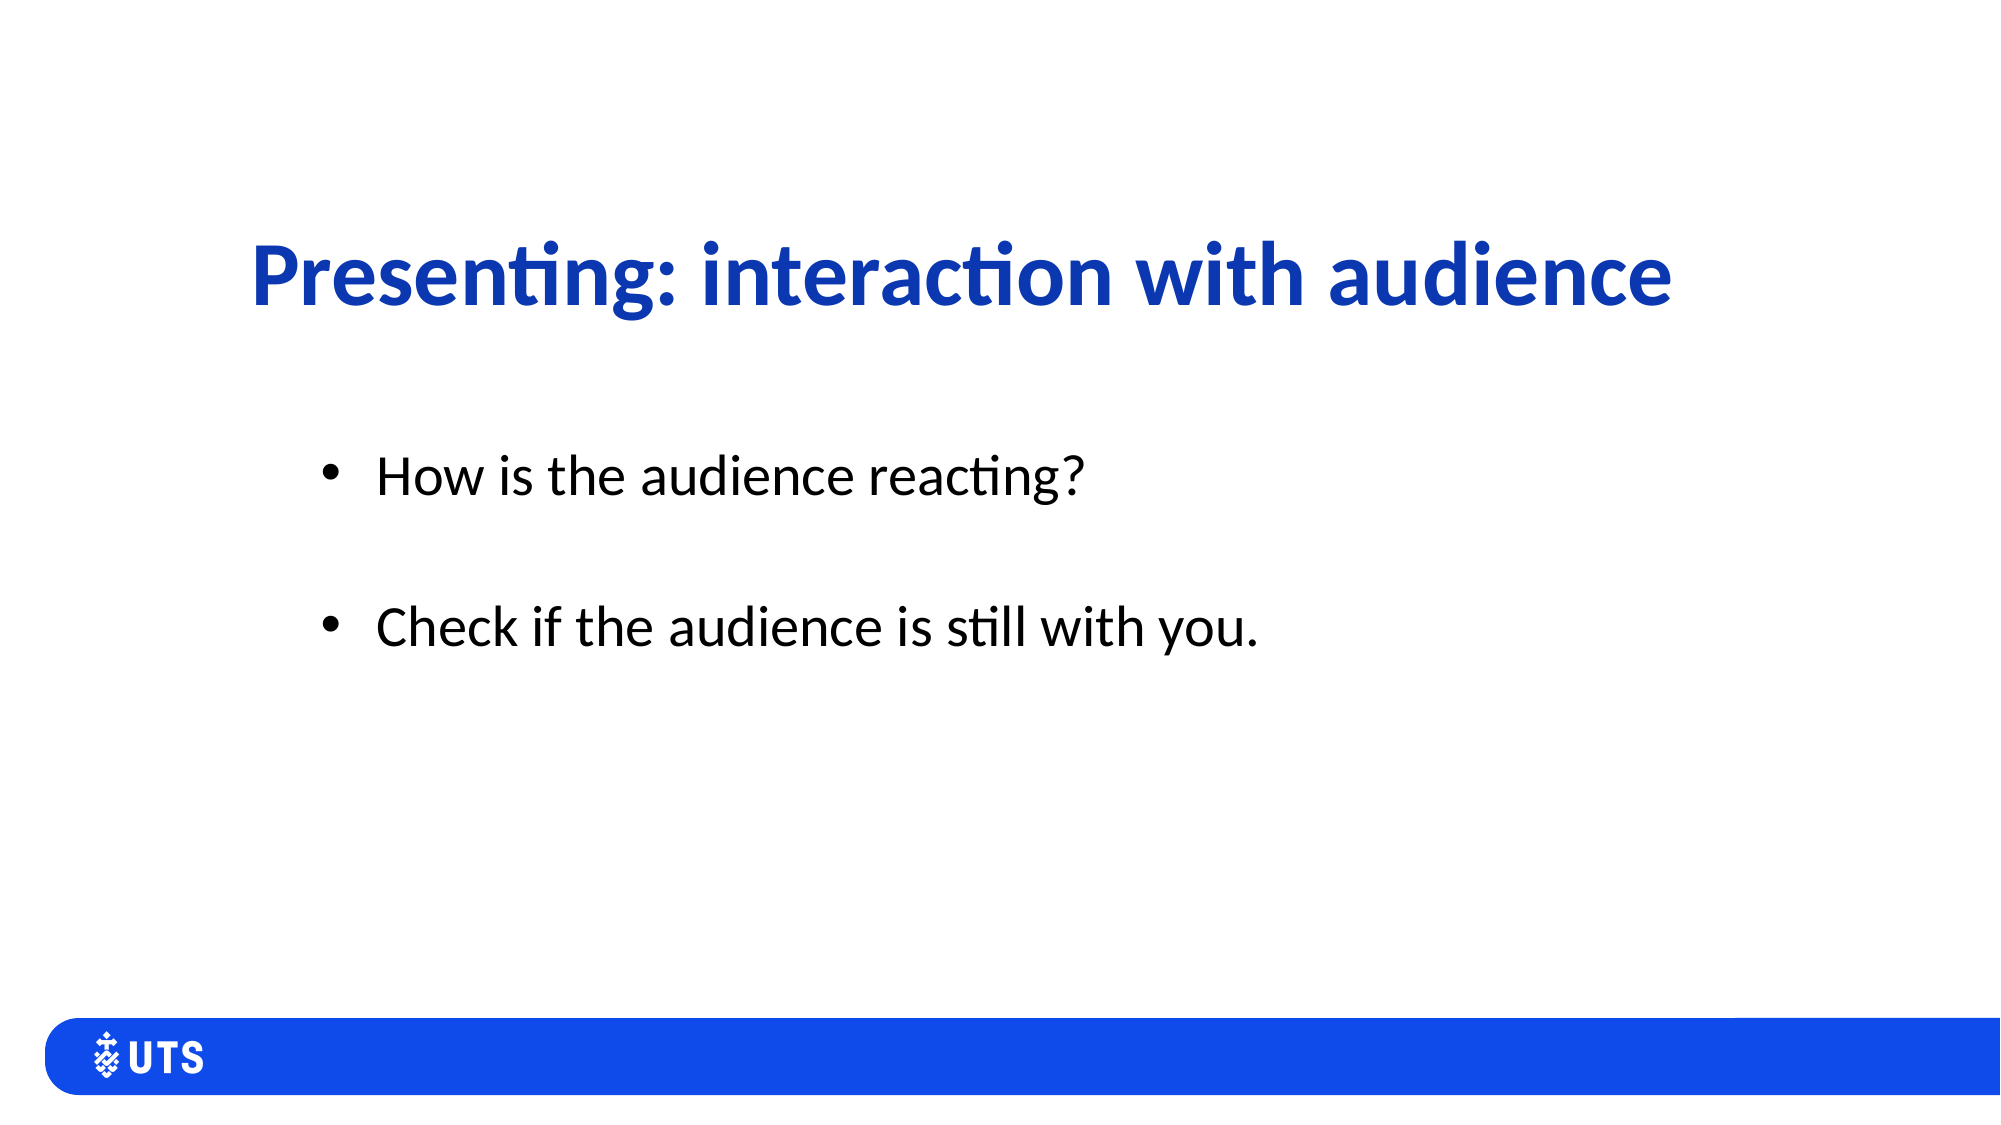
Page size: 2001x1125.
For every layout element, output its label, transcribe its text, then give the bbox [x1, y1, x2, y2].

list How is the audience reacting? Check if the audience is still with you. [305, 429, 1840, 808]
title Presenting: interaction with audience [116, 218, 1811, 383]
picture [94, 1031, 203, 1078]
